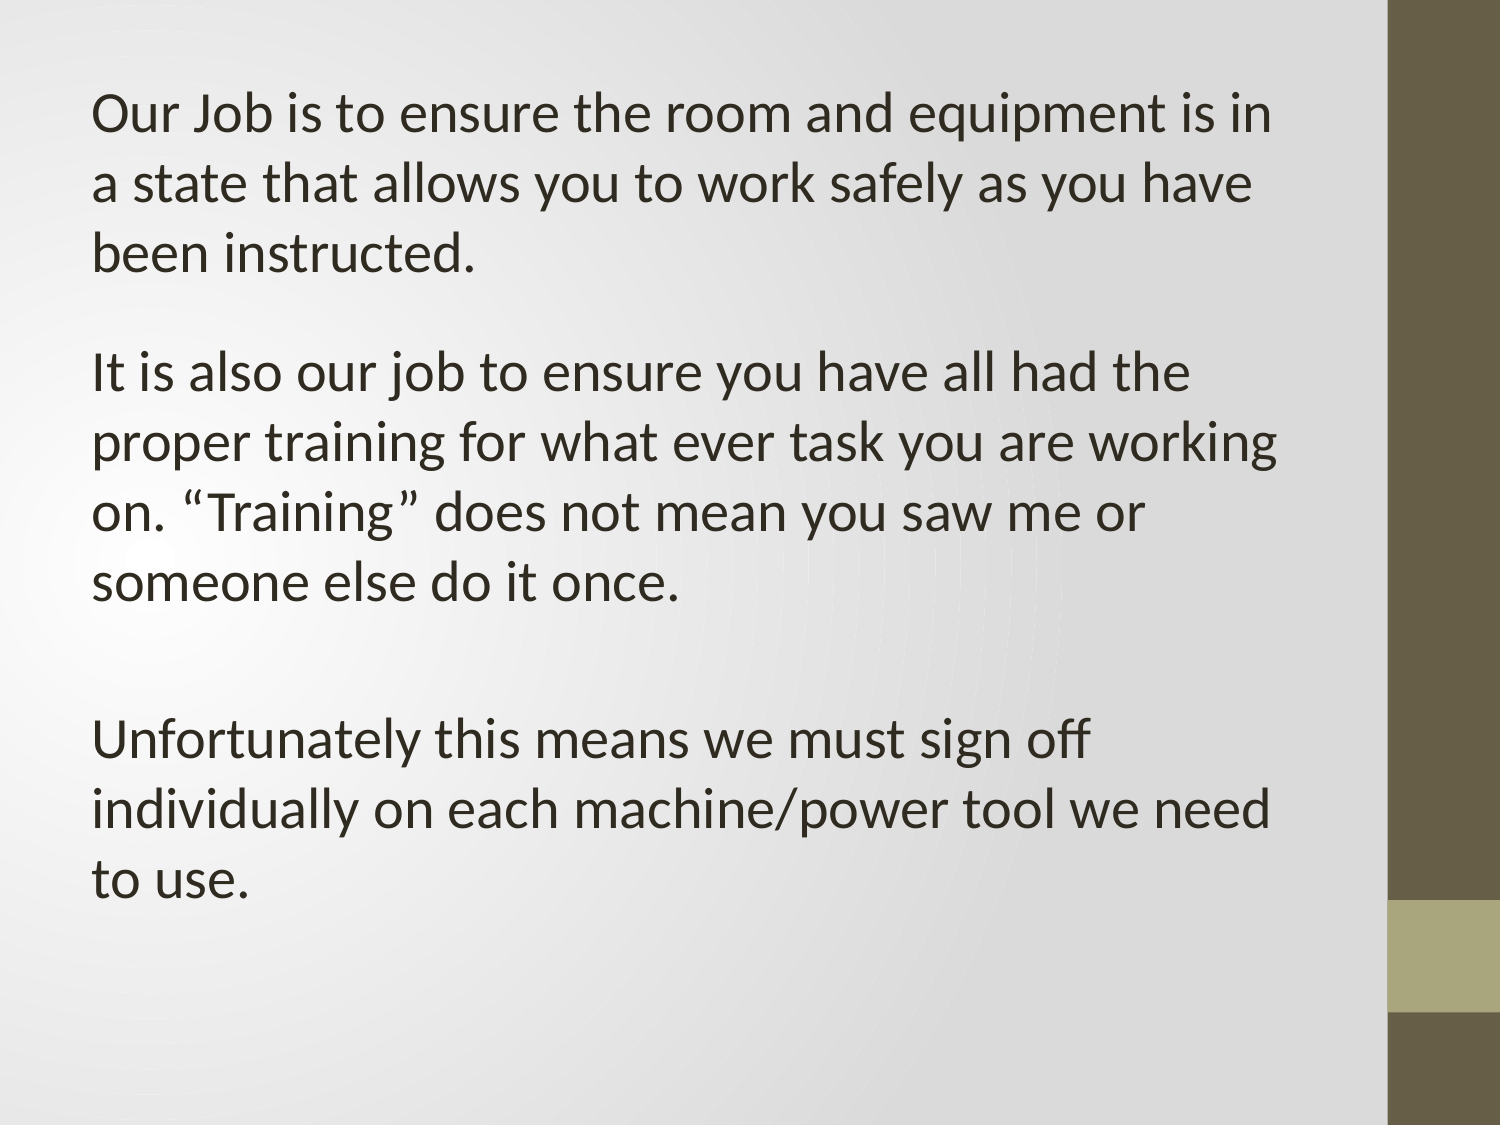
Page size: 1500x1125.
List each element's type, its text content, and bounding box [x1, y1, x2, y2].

text_box It is also our job to ensure you have all had the proper training for what ever task you are working on. “Training” does not mean you saw me or someone else do it once. [76, 326, 1329, 621]
text_box Our Job is to ensure the room and equipment is in a state that allows you to work safely as you have been instructed. [76, 66, 1329, 292]
text_box Unfortunately this means we must sign off individually on each machine/power tool we need to use. [76, 692, 1329, 918]
